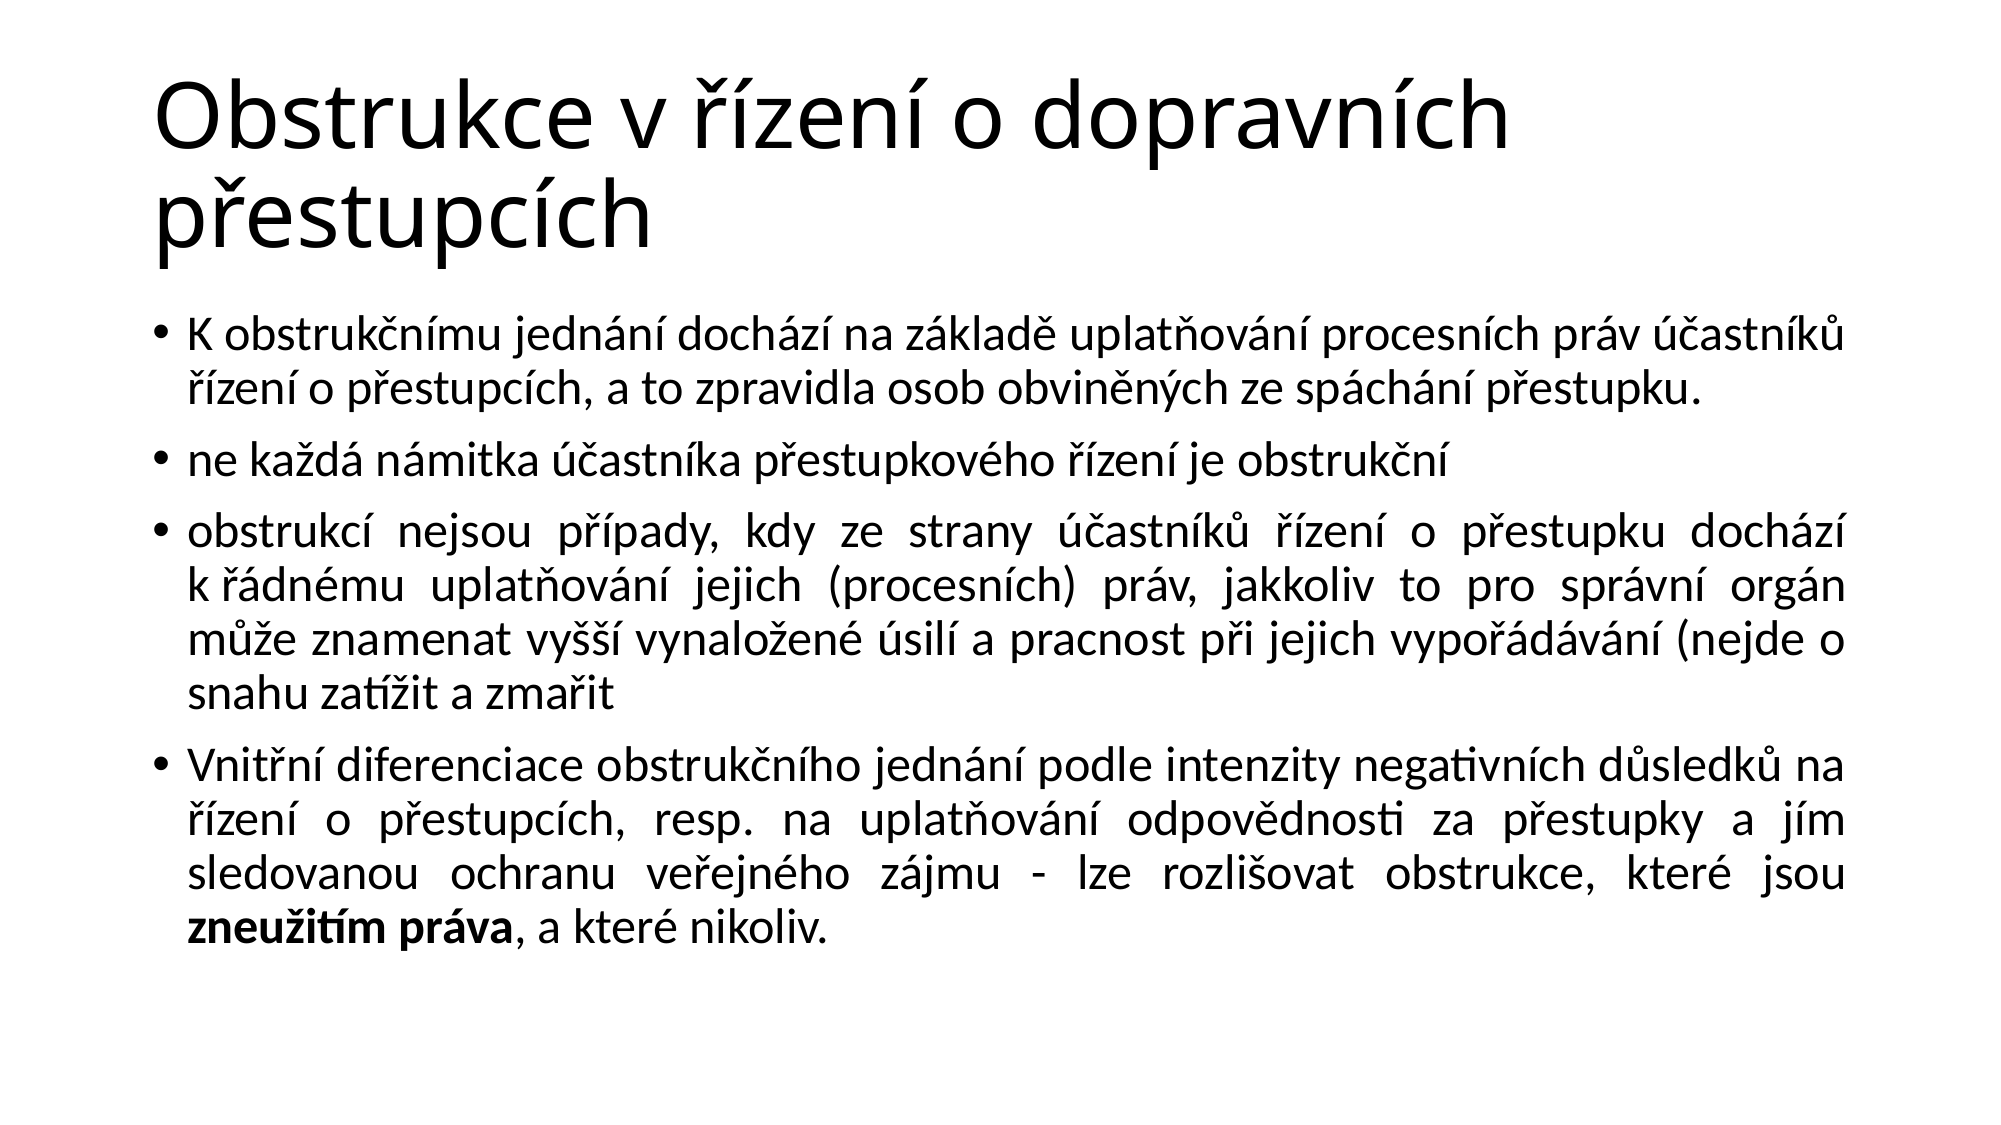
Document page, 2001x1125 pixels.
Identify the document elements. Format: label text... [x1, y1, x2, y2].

list K obstrukčnímu jednání dochází na základě uplatňování procesních práv účastníků řízení o přestupcích, a to zpravidla osob obviněných ze spáchání přestupku. ne každá námitka účastníka přestupkového řízení je obstrukční obstrukcí nejsou případy, kdy ze strany účastníků řízení o přestupku dochází k řádnému uplatňování jejich (procesních) práv, jakkoliv to pro správní orgán může znamenat vyšší vynaložené úsilí a pracnost při jejich vypořádávání (nejde o snahu zatížit a zmařit Vnitřní diferenciace obstrukčního jednání podle intenzity negativních důsledků na řízení o přestupcích, resp. na uplatňování odpovědnosti za přestupky a jím sledovanou ochranu veřejného zájmu - lze rozlišovat obstrukce, které jsou zneužitím práva, a které nikoliv. [137, 299, 1863, 1014]
title Obstrukce v řízení o dopravních přestupcích [137, 59, 1863, 278]
